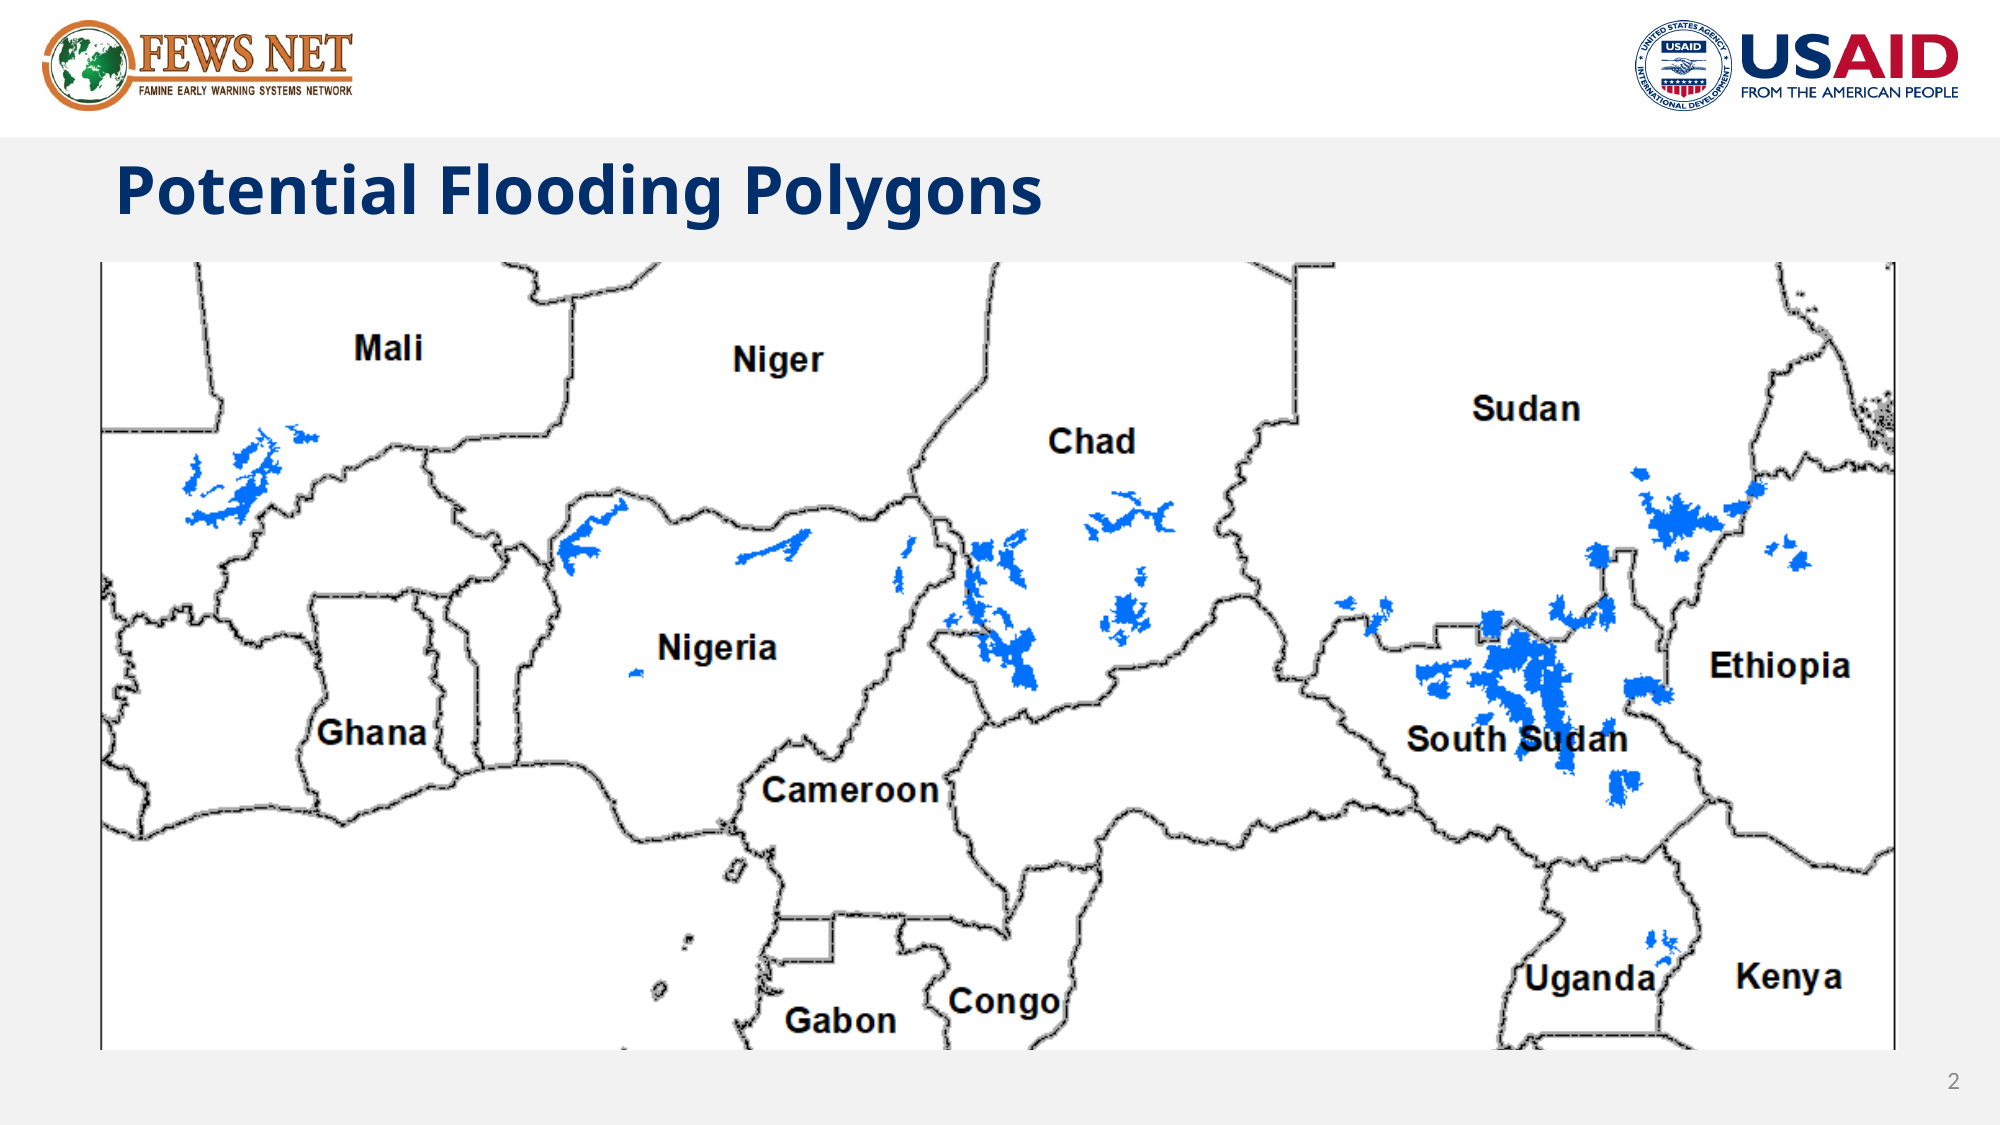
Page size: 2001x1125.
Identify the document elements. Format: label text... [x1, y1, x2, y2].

picture [99, 262, 1899, 1051]
picture [1635, 20, 1958, 111]
picture [42, 20, 353, 111]
title Potential Flooding Polygons [99, 127, 1900, 248]
